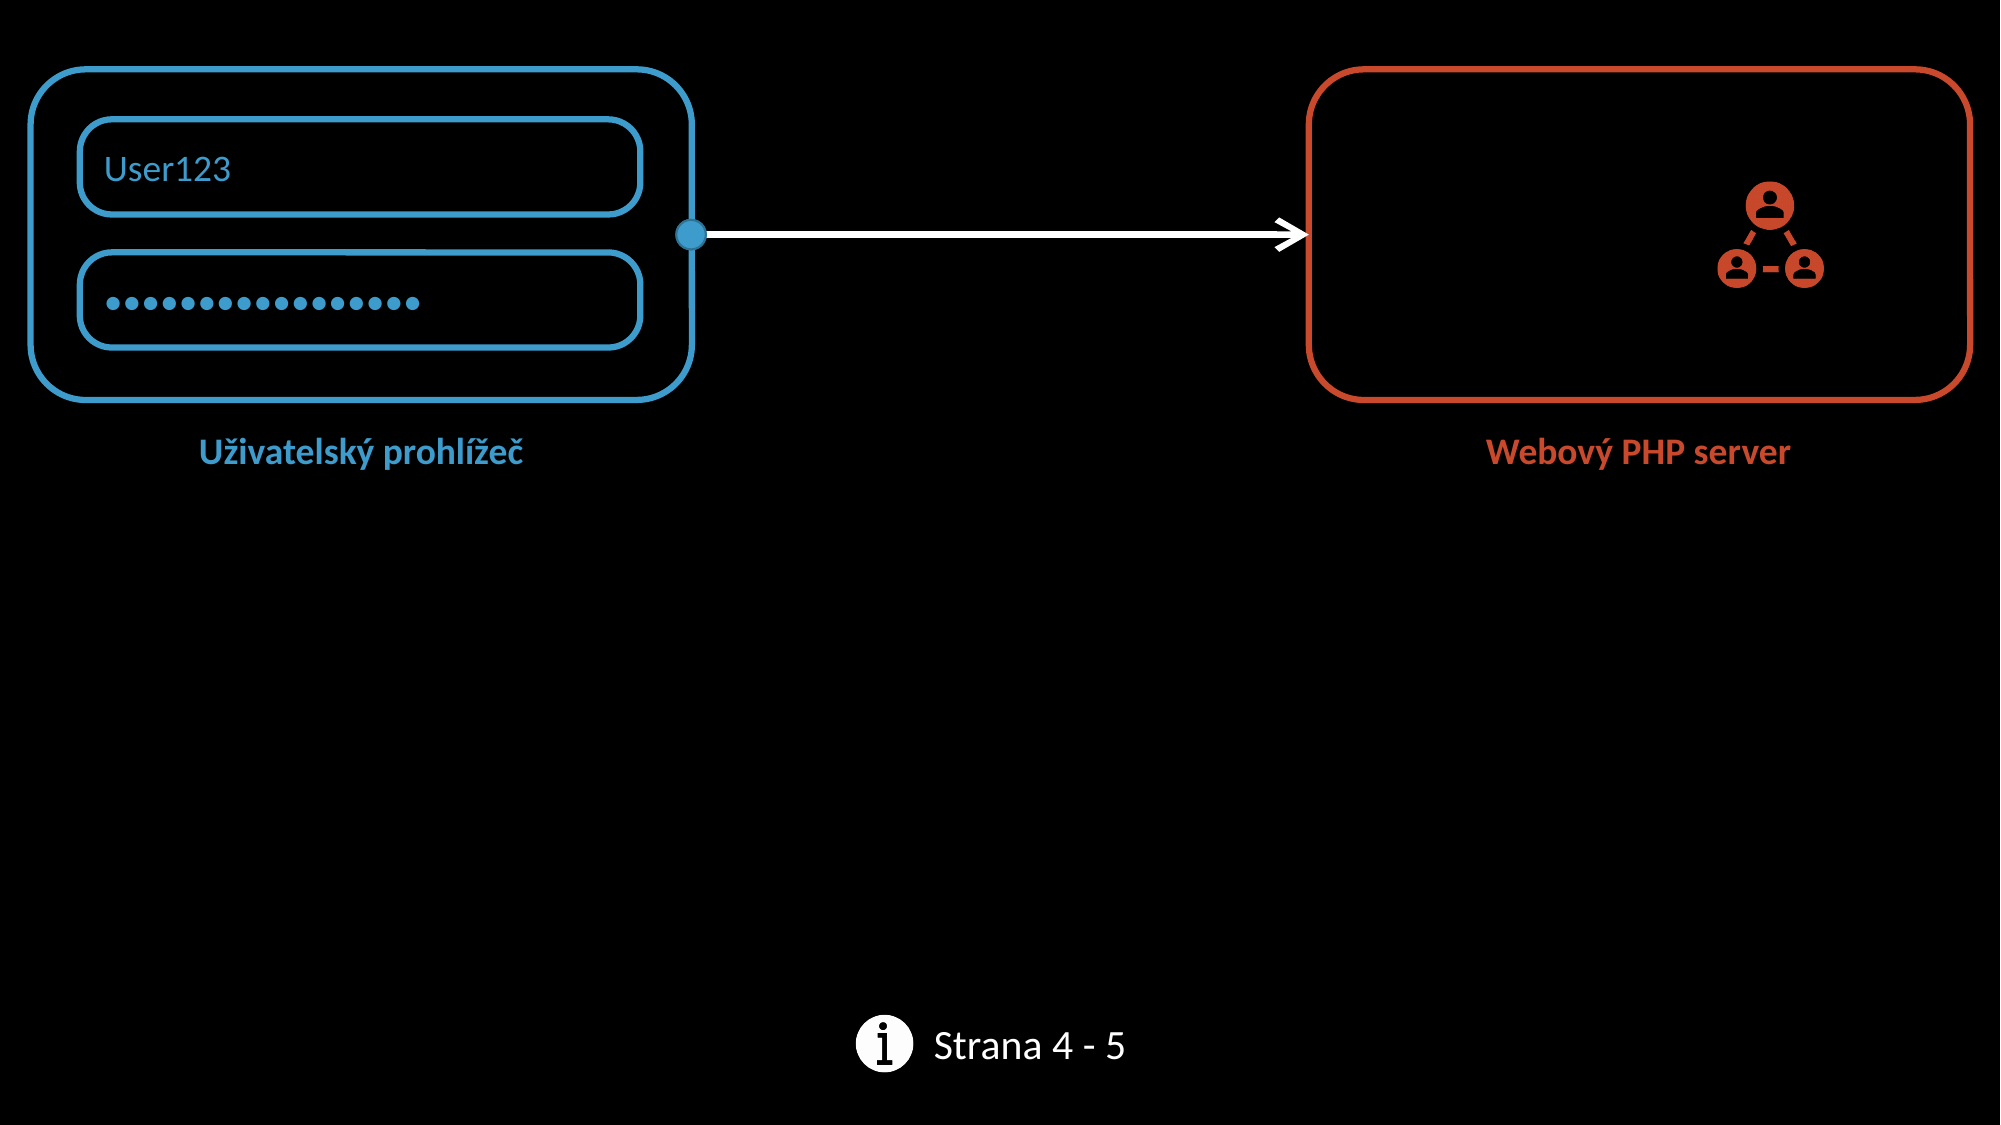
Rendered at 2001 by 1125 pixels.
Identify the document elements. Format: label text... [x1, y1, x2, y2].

text_box Strana 4 - 5 [921, 1010, 1142, 1076]
text_box [1308, 69, 1971, 400]
picture [848, 1007, 921, 1080]
picture [1695, 159, 1846, 310]
text_box Uživatelský prohlížeč [30, 419, 692, 480]
text_box [30, 69, 692, 400]
text_box [675, 218, 707, 251]
text_box Webový PHP server [1308, 419, 1970, 480]
